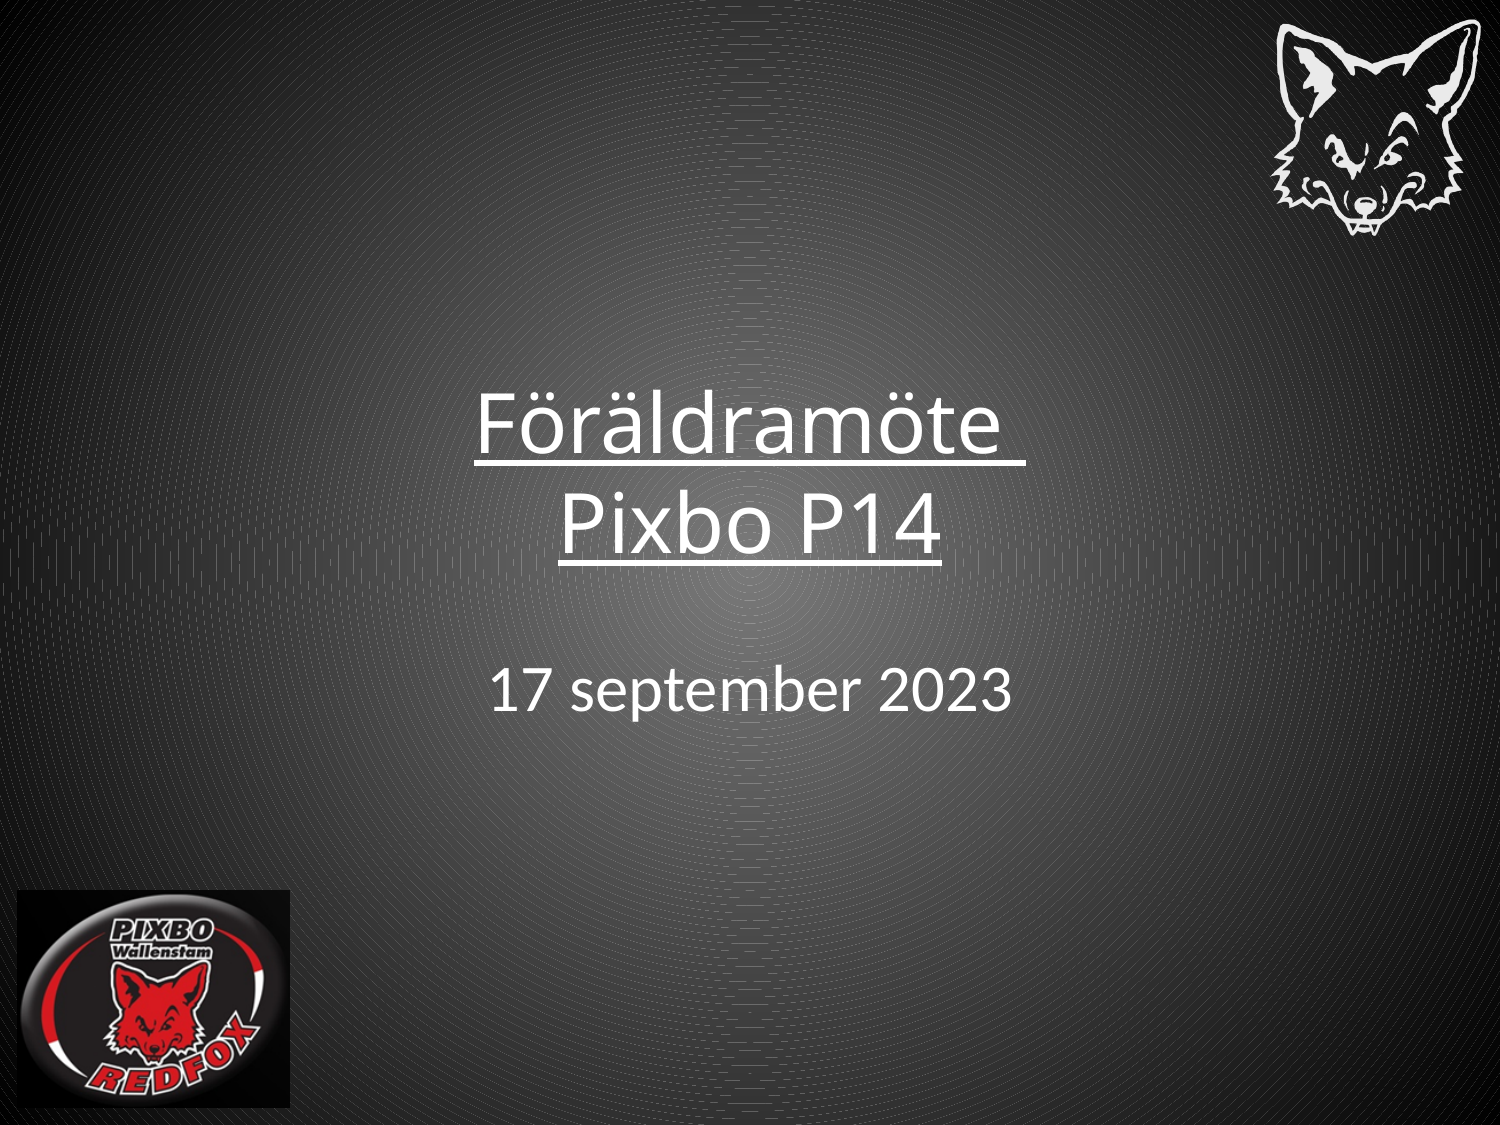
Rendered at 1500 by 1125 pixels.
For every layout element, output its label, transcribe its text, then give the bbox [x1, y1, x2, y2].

picture [17, 890, 290, 1108]
title Föräldramöte Pixbo P14 [111, 348, 1388, 592]
subtitle 17 september 2023 [224, 636, 1276, 926]
picture [1269, 19, 1481, 236]
